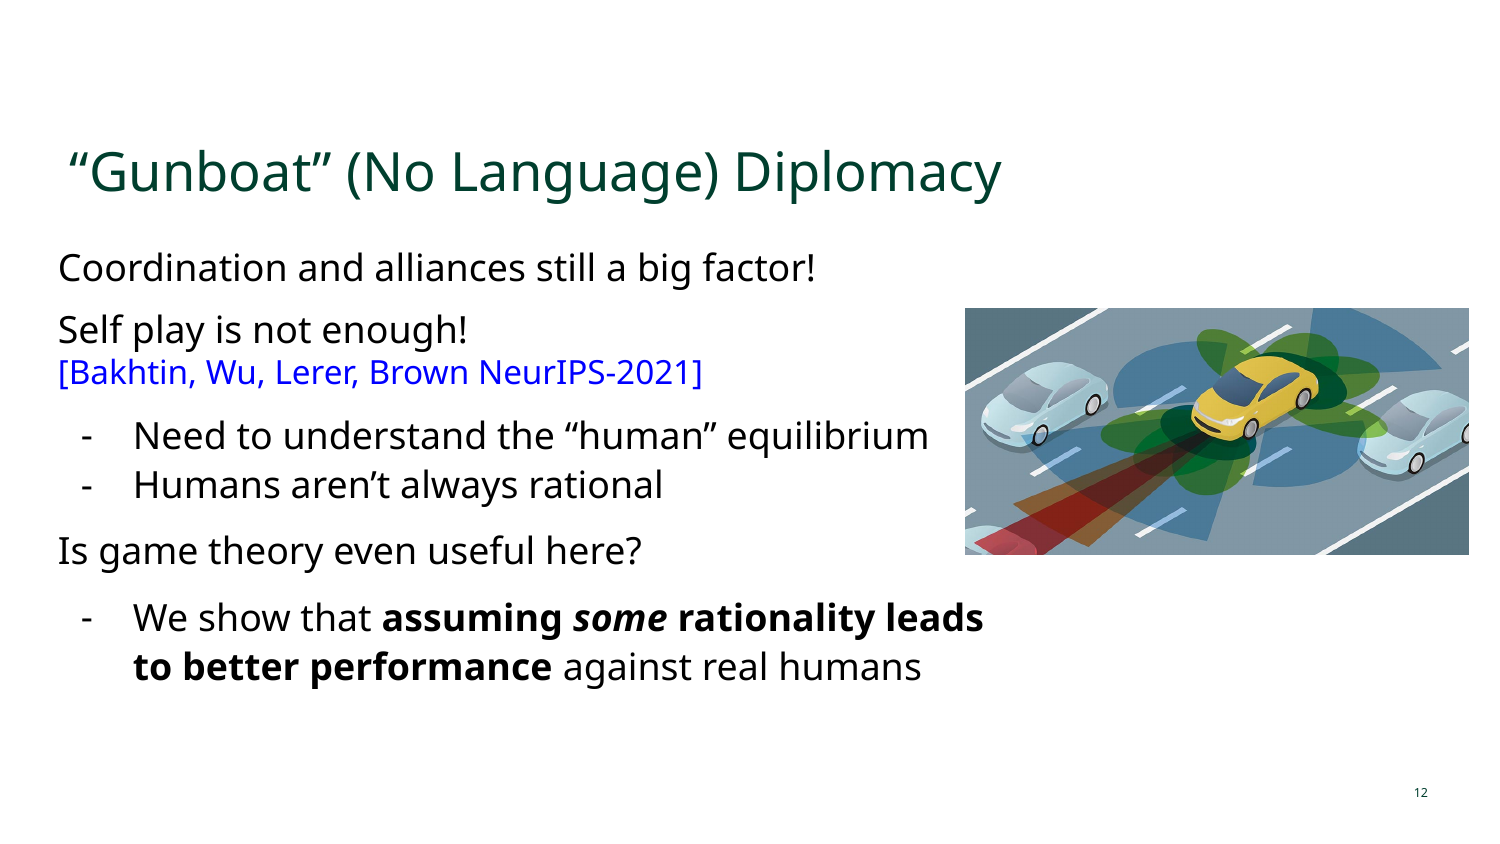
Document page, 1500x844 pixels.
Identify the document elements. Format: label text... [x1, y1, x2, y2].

title “Gunboat” (No Language) Diplomacy [69, 131, 1427, 249]
list Coordination and alliances still a big factor! Self play is not enough! [Bakhtin, Wu, Lerer, Brown NeurIPS-2021] Need to understand the “human” equilibrium Humans aren’t always rational Is game theory even useful here? We show that assuming some rationality leads to better performance against real humans [57, 221, 1484, 540]
picture [965, 308, 1469, 556]
